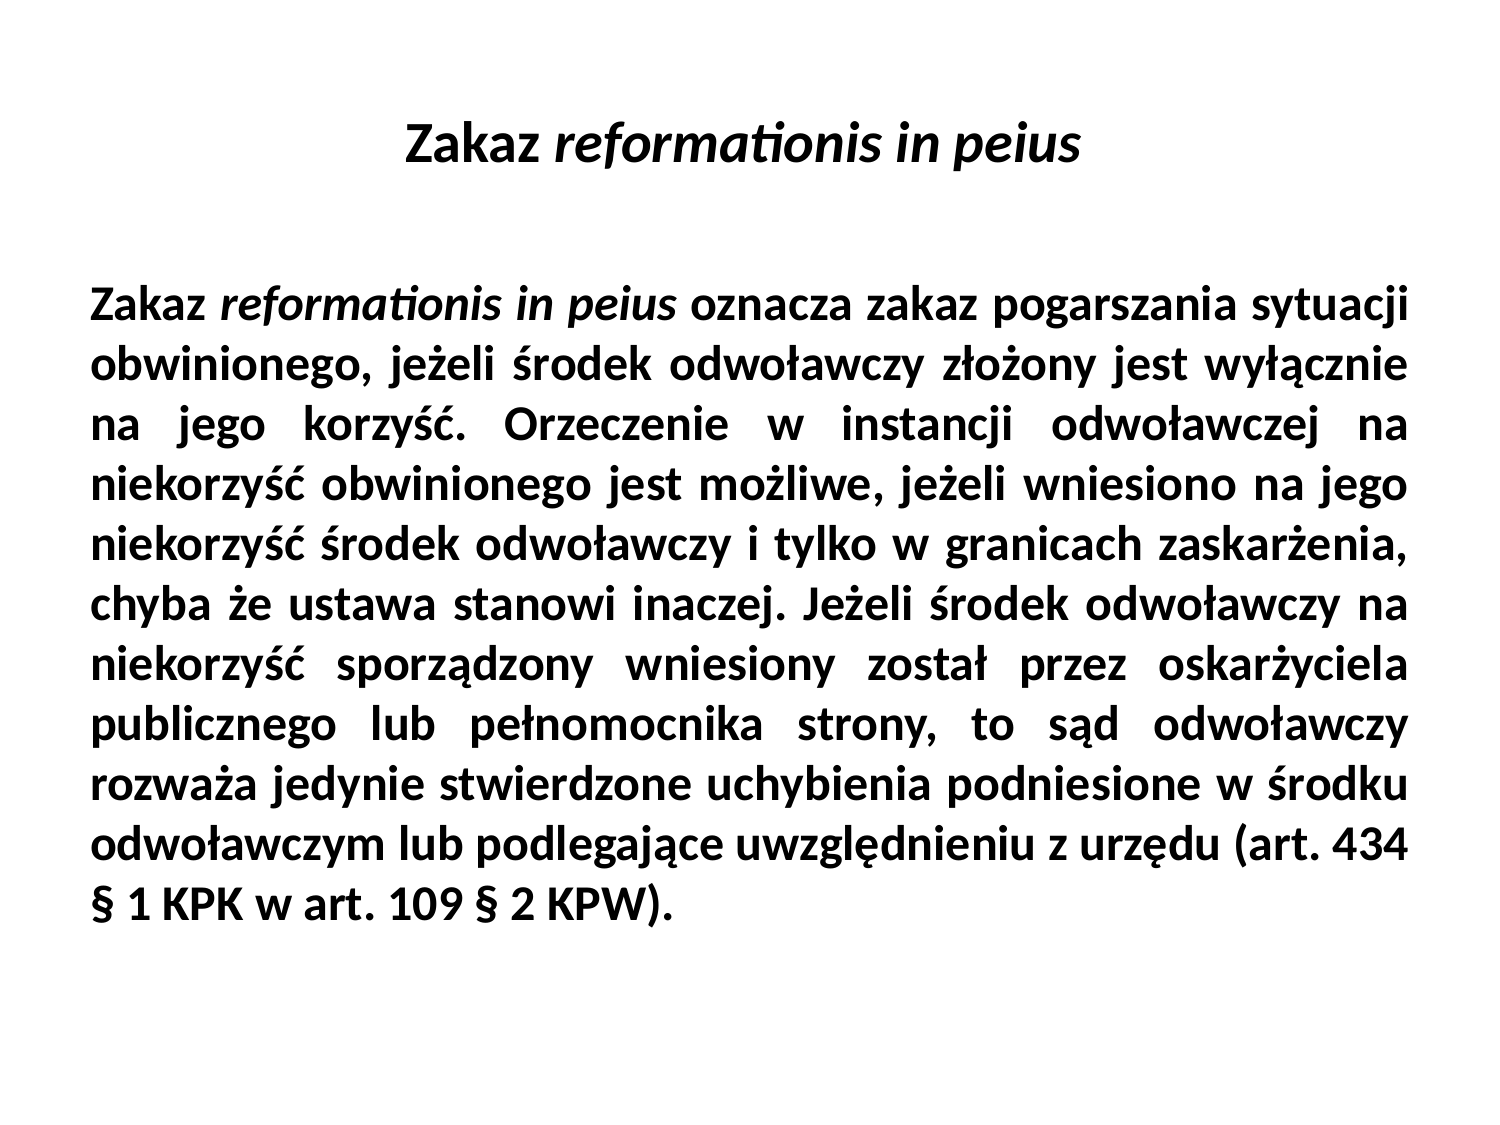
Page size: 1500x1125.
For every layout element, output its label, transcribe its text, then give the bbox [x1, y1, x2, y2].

title Zakaz reformationis in peius [75, 45, 1425, 233]
list Zakaz reformationis in peius oznacza zakaz pogarszania sytuacji obwinionego, jeżeli środek odwoławczy złożony jest wyłącznie na jego korzyść. Orzeczenie w instancji odwoławczej na niekorzyść obwinionego jest możliwe, jeżeli wniesiono na jego niekorzyść środek odwoławczy i tylko w granicach zaskarżenia, chyba że ustawa stanowi inaczej. Jeżeli środek odwoławczy na niekorzyść sporządzony wniesiony został przez oskarżyciela publicznego lub pełnomocnika strony, to sąd odwoławczy rozważa jedynie stwierdzone uchybienia podniesione w środku odwoławczym lub podlegające uwzględnieniu z urzędu (art. 434 § 1 KPK w art. 109 § 2 KPW). [75, 262, 1425, 1005]
